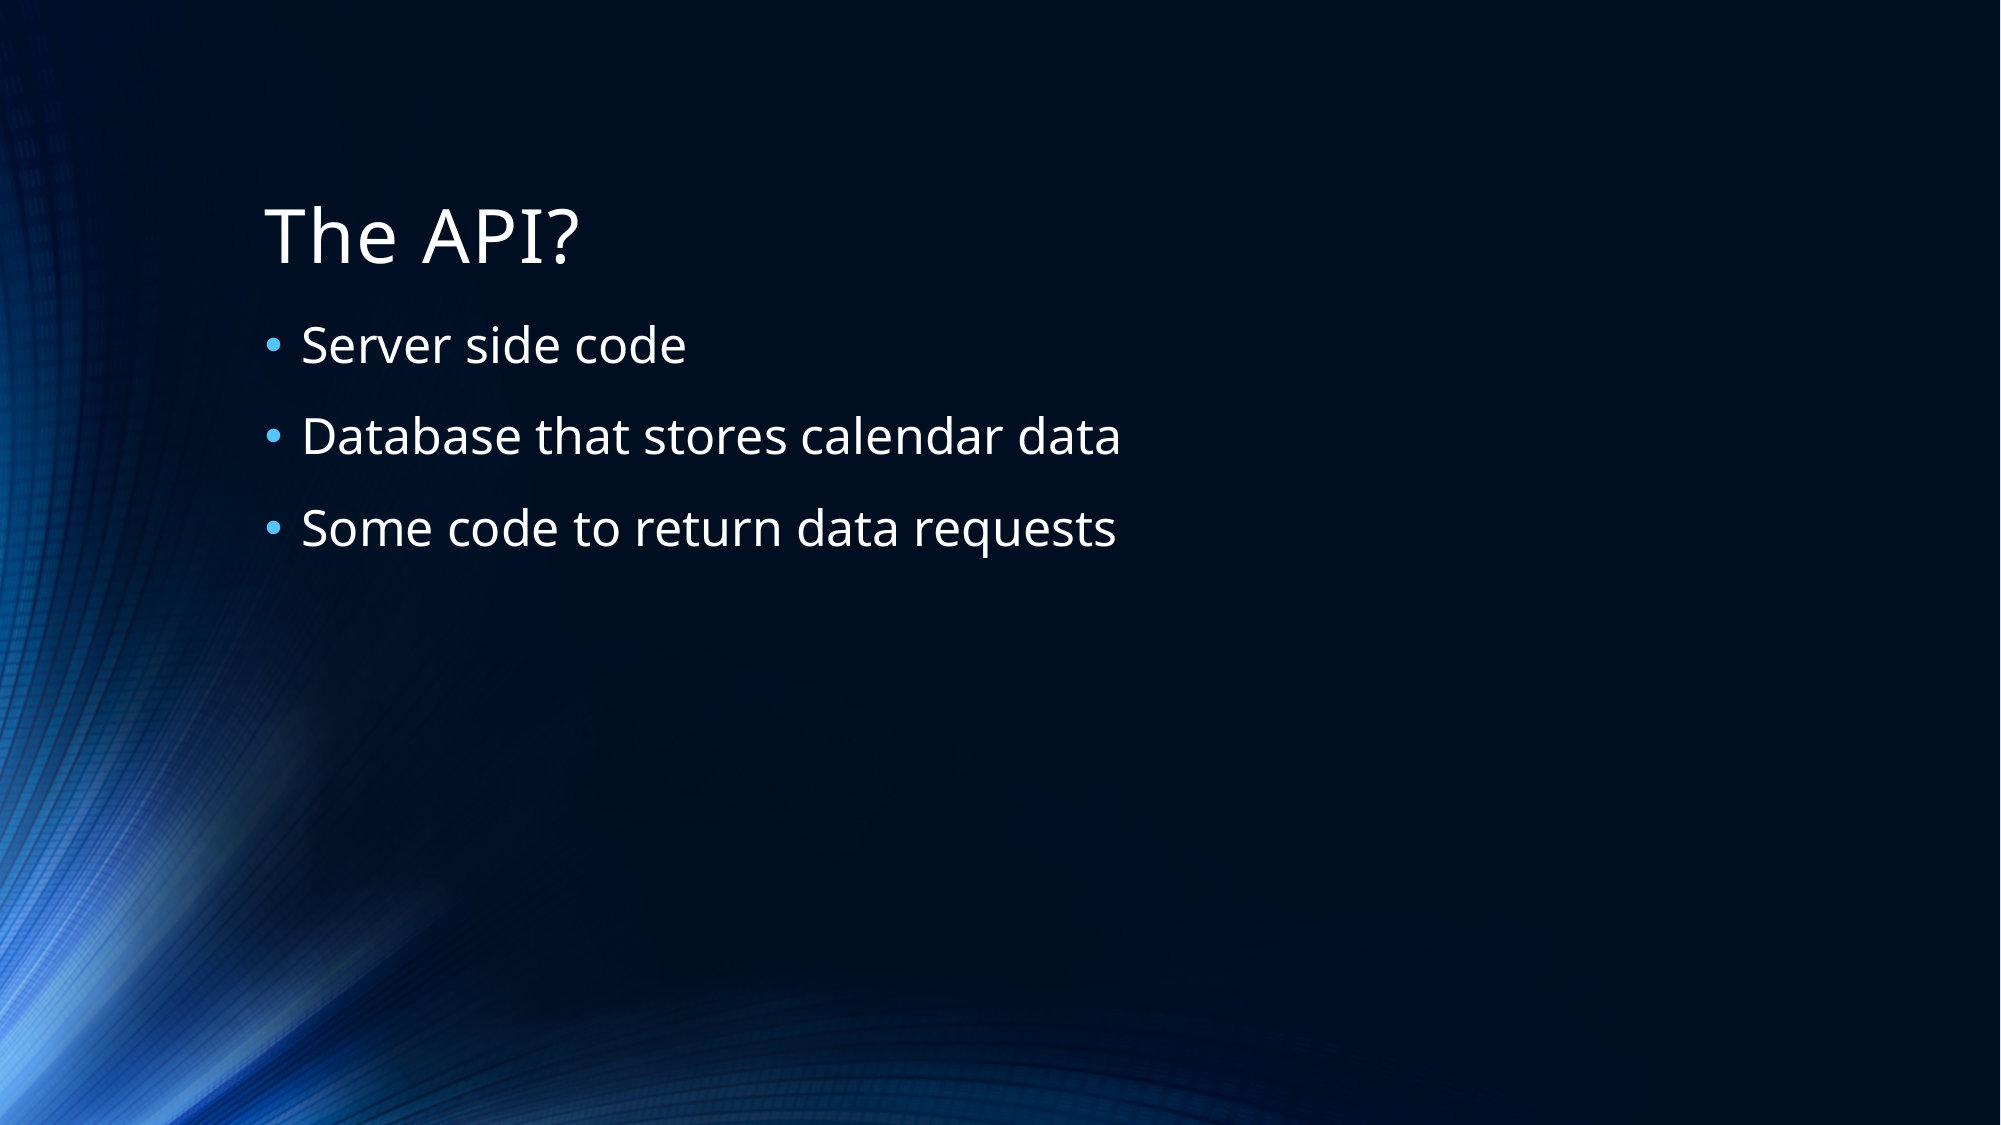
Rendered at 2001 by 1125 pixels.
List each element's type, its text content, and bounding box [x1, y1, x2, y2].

title The API? [249, 62, 1751, 288]
picture [0, 0, 2001, 1125]
list Server side code Database that stores calendar data Some code to return data requests [249, 312, 1749, 988]
